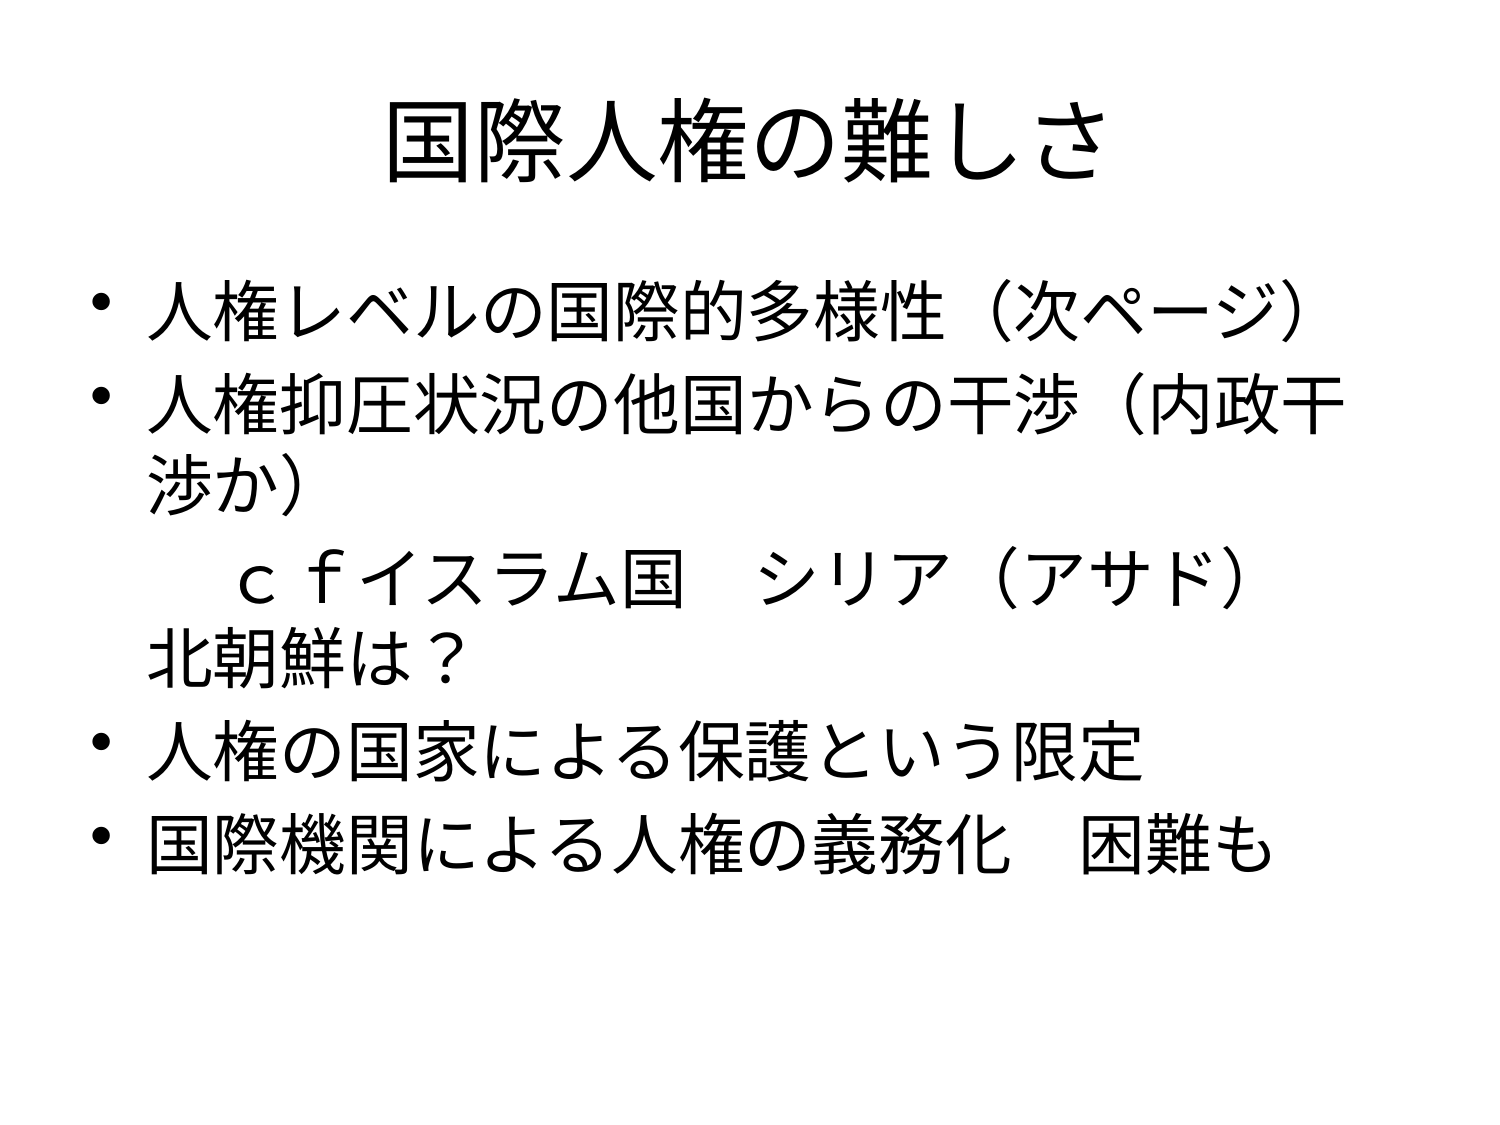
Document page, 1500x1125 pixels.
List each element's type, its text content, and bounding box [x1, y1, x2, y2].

list 人権レベルの国際的多様性（次ページ） 人権抑圧状況の他国からの干渉（内政干渉か） ｃｆイスラム国 シリア（アサド） 北朝鮮は？ 人権の国家による保護という限定 国際機関による人権の義務化 困難も [74, 262, 1426, 1006]
title 国際人権の難しさ [74, 44, 1426, 233]
